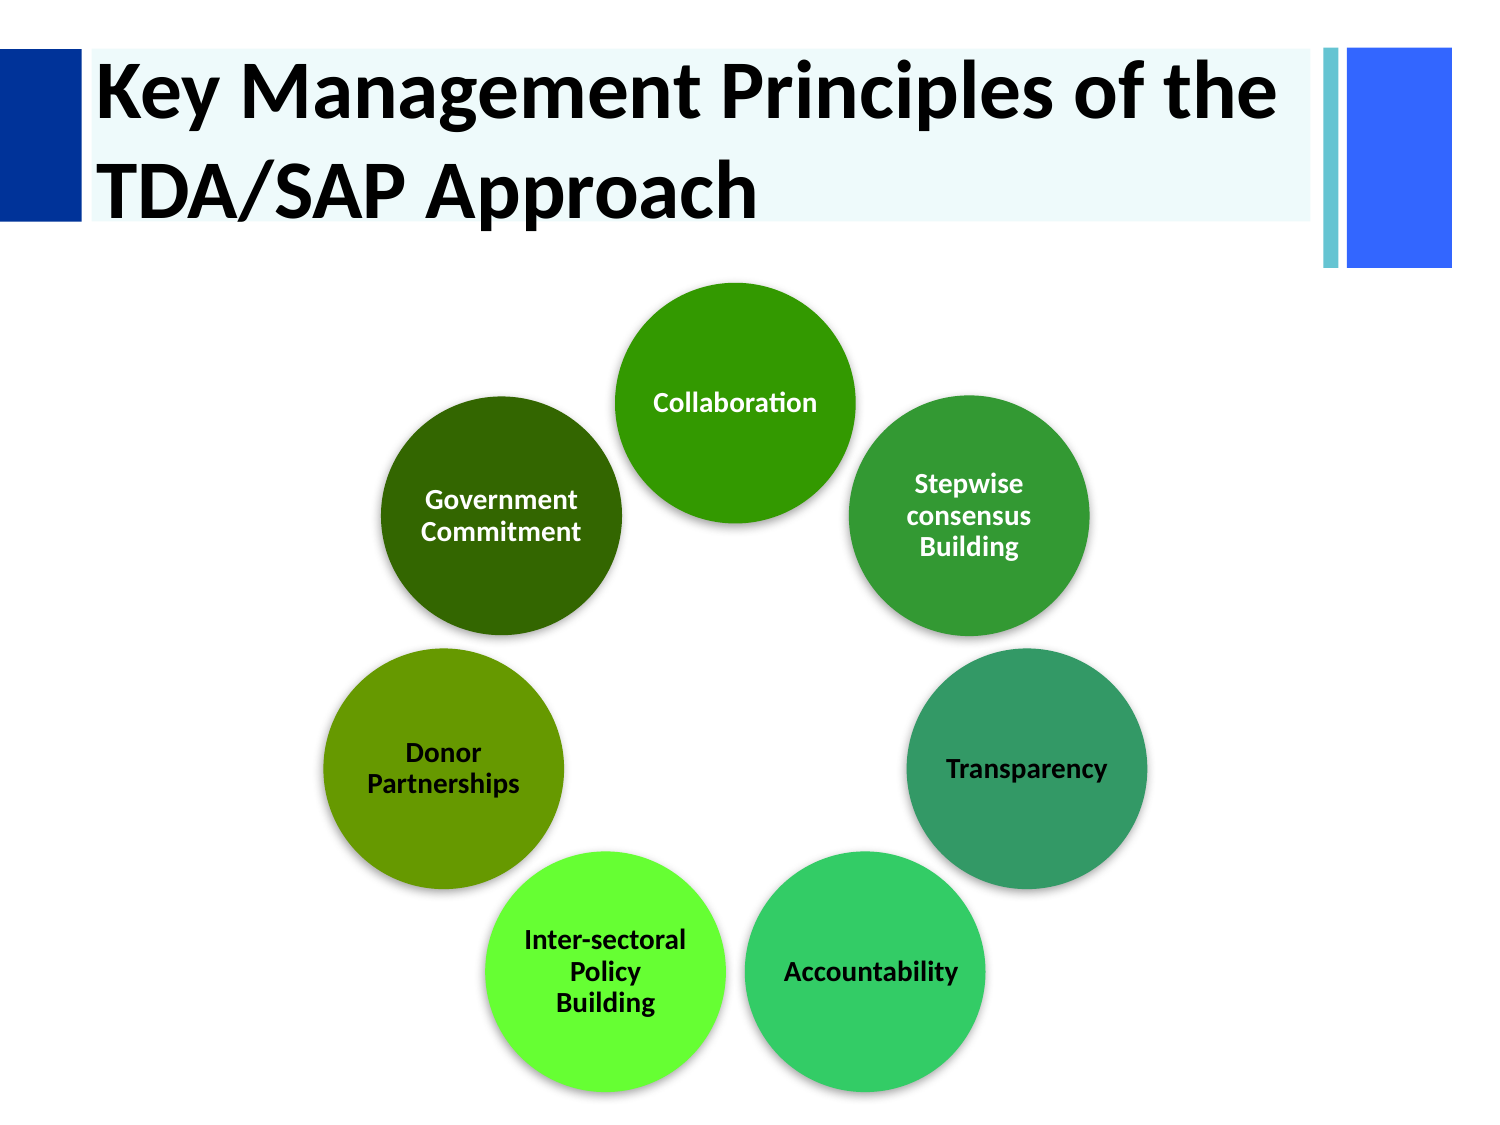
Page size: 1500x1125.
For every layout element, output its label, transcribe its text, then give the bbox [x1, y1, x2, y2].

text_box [484, 850, 727, 1093]
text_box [380, 395, 623, 636]
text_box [848, 394, 1091, 637]
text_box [744, 850, 986, 1093]
title Key Management Principles of the TDA/SAP Approach [81, 51, 1322, 220]
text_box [322, 647, 565, 890]
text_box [906, 647, 1148, 890]
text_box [614, 282, 857, 524]
